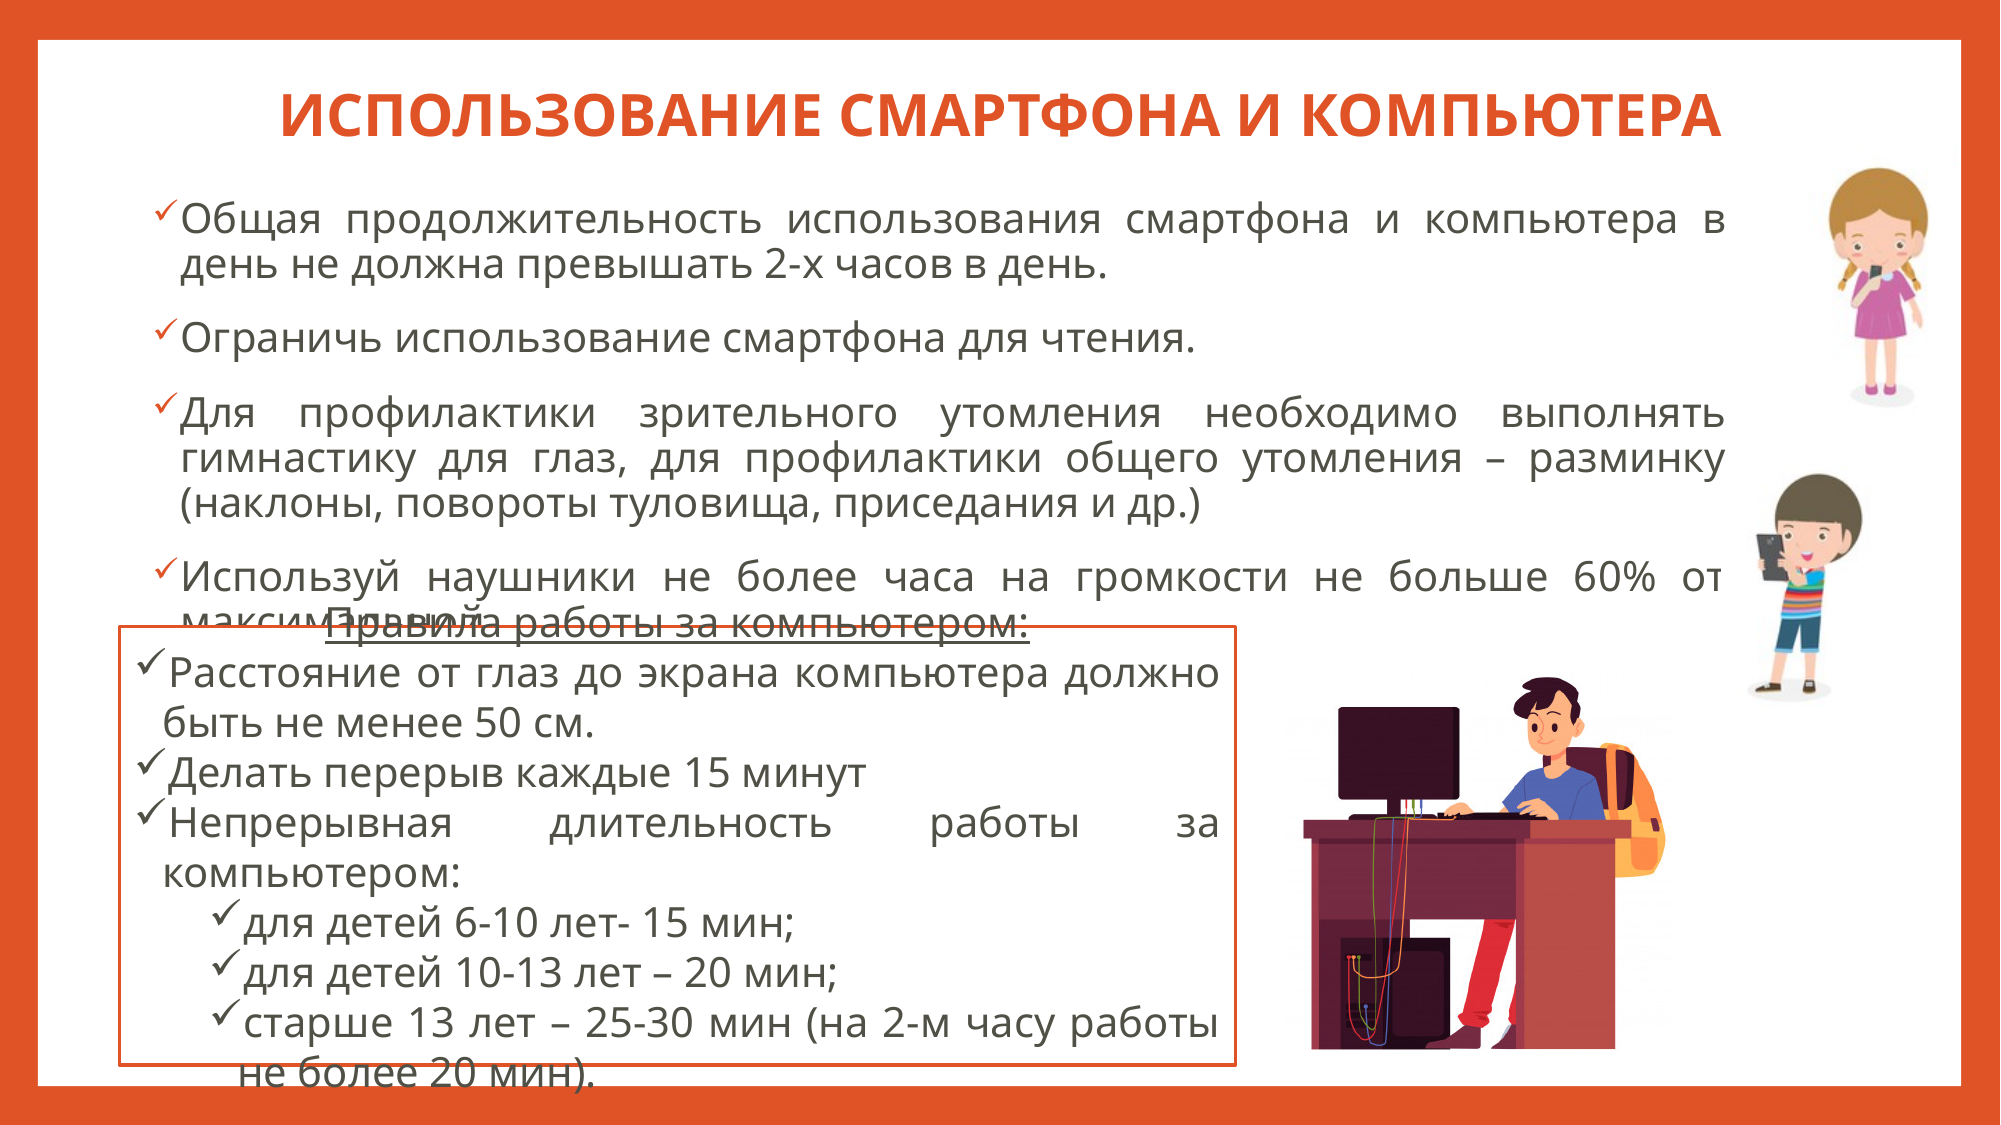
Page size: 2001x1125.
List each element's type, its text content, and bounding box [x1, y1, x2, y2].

title ИСПОЛЬЗОВАНИЕ СМАРТФОНА И КОМПЬЮТЕРА [137, 59, 1863, 175]
picture [1285, 670, 1672, 1059]
picture [1721, 464, 1881, 728]
text_box Правила работы за компьютером: Расстояние от глаз до экрана компьютера должно быть не менее 50 см. Делать перерыв каждые 15 минут Непрерывная длительность работы за компьютером: для детей 6-10 лет- 15 мин; для детей 10-13 лет – 20 мин; старше 13 лет – 25-30 мин (на 2-м часу работы не более 20 мин). [118, 625, 1237, 1067]
list Общая продолжительность использования смартфона и компьютера в день не должна превышать 2-х часов в день. Ограничь использование смартфона для чтения. Для профилактики зрительного утомления необходимо выполнять гимнастику для глаз, для профилактики общего утомления – разминку (наклоны, повороты туловища, приседания и др.) Используй наушники не более часа на громкости не больше 60% от максимальной. [137, 190, 1742, 905]
picture [1803, 142, 1958, 450]
